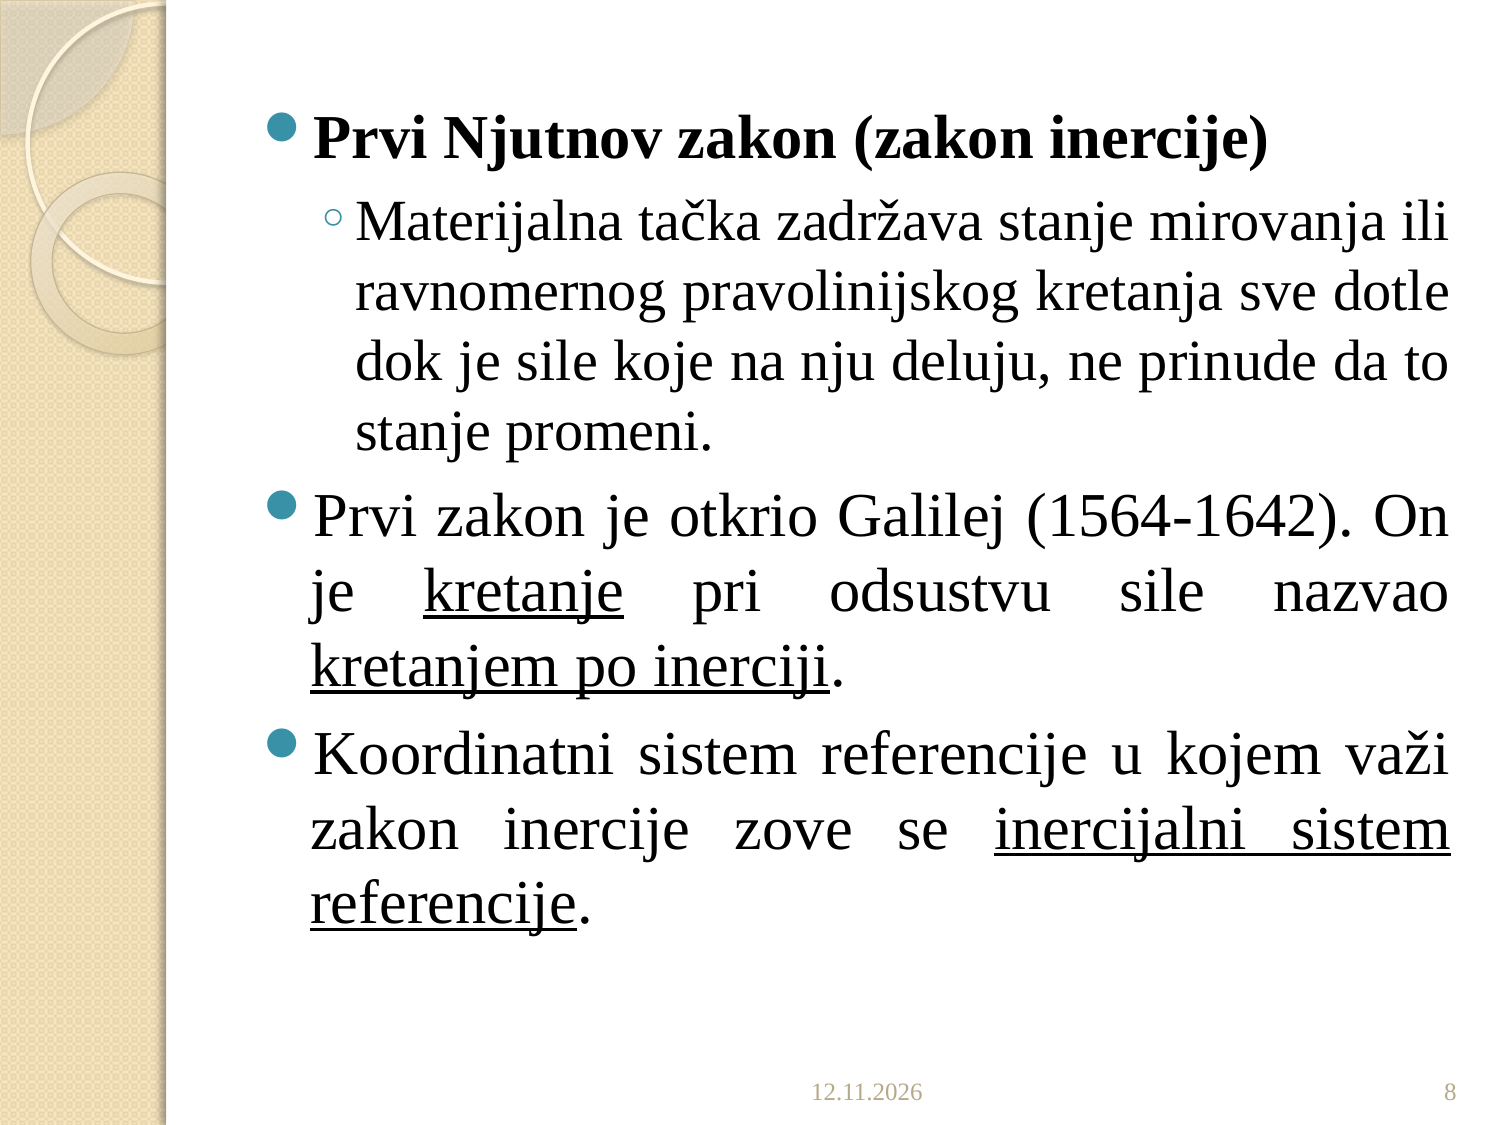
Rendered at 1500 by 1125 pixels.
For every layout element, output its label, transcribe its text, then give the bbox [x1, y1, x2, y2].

slide_number 8 [1413, 1034, 1488, 1113]
list Prvi Njutnov zakon (zakon inercije) Materijalna tačka zadržava stanje mirovanja ili ravnomernog pravolinijskog kretanja sve dotle dok je sile koje na nju deluju, ne prinude da to stanje promeni. Prvi zakon je otkrio Galilej (1564-1642). On je kretanje pri odsustvu sile nazvao kretanjem po inerciji. Koordinatni sistem referencije u kojem važi zakon inercije zove se inercijalni sistem referencije. [235, 88, 1466, 1016]
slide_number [587, 1034, 938, 1113]
